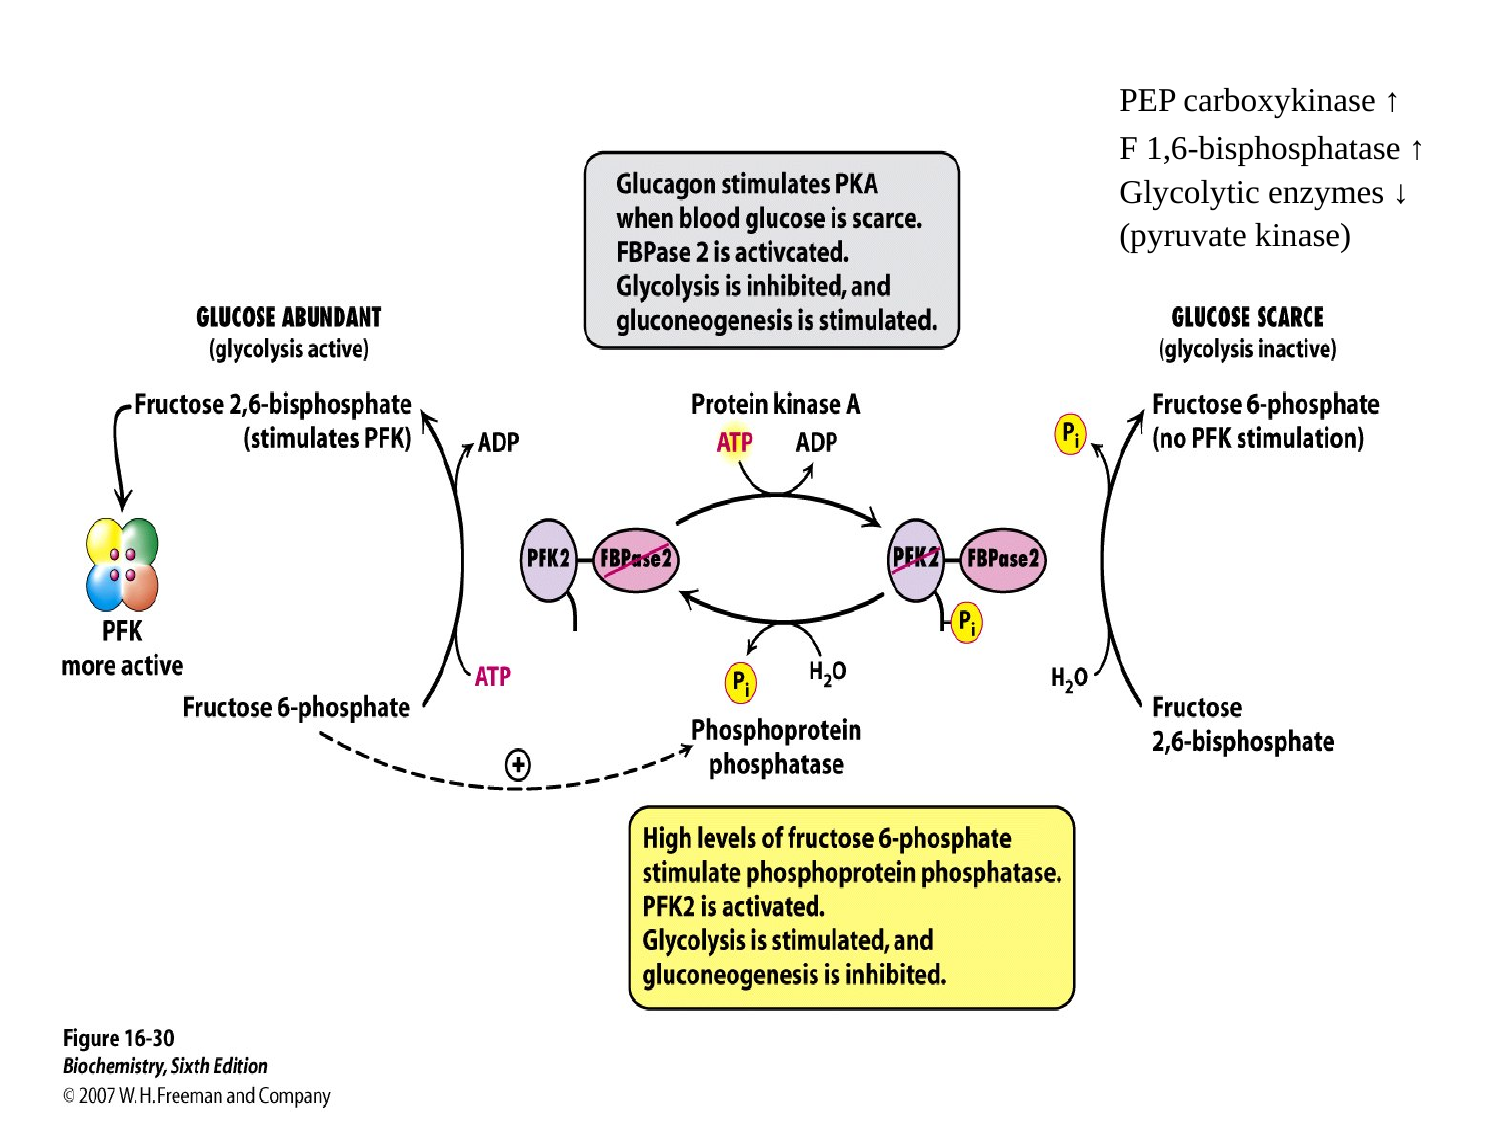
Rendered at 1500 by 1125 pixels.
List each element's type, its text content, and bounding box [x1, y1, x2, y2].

text_box PEP carboxykinase ↑ F 1,6-bisphosphatase ↑ Glycolytic enzymes ↓ (pyruvate kinase) [1104, 78, 1447, 271]
picture [52, 142, 1389, 1112]
